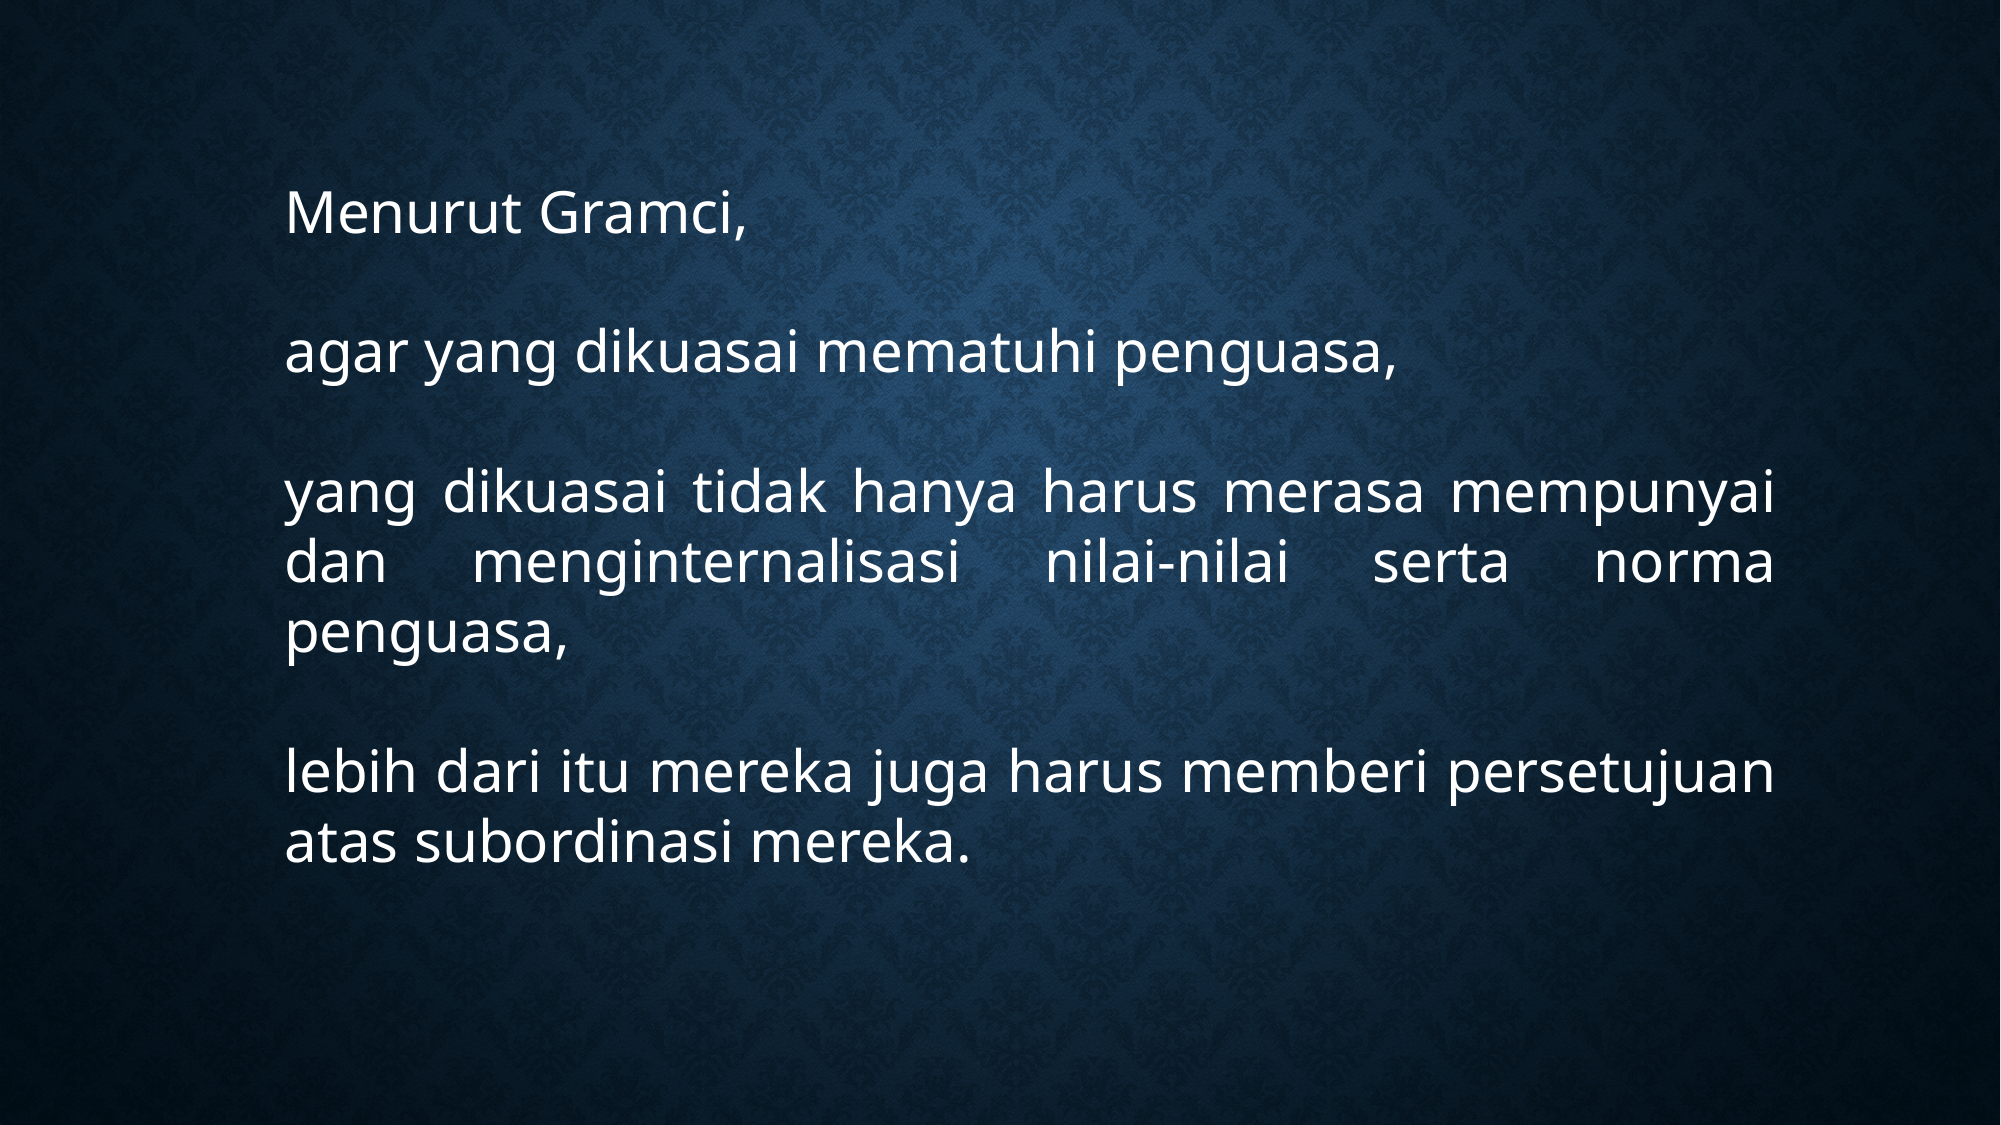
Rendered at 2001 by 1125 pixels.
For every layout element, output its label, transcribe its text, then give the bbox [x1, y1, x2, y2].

text_box Menurut Gramci, agar yang dikuasai mematuhi penguasa, yang dikuasai tidak hanya harus merasa mempunyai dan menginternalisasi nilai-nilai serta norma penguasa, lebih dari itu mereka juga harus memberi persetujuan atas subordinasi mereka. [269, 167, 1792, 882]
